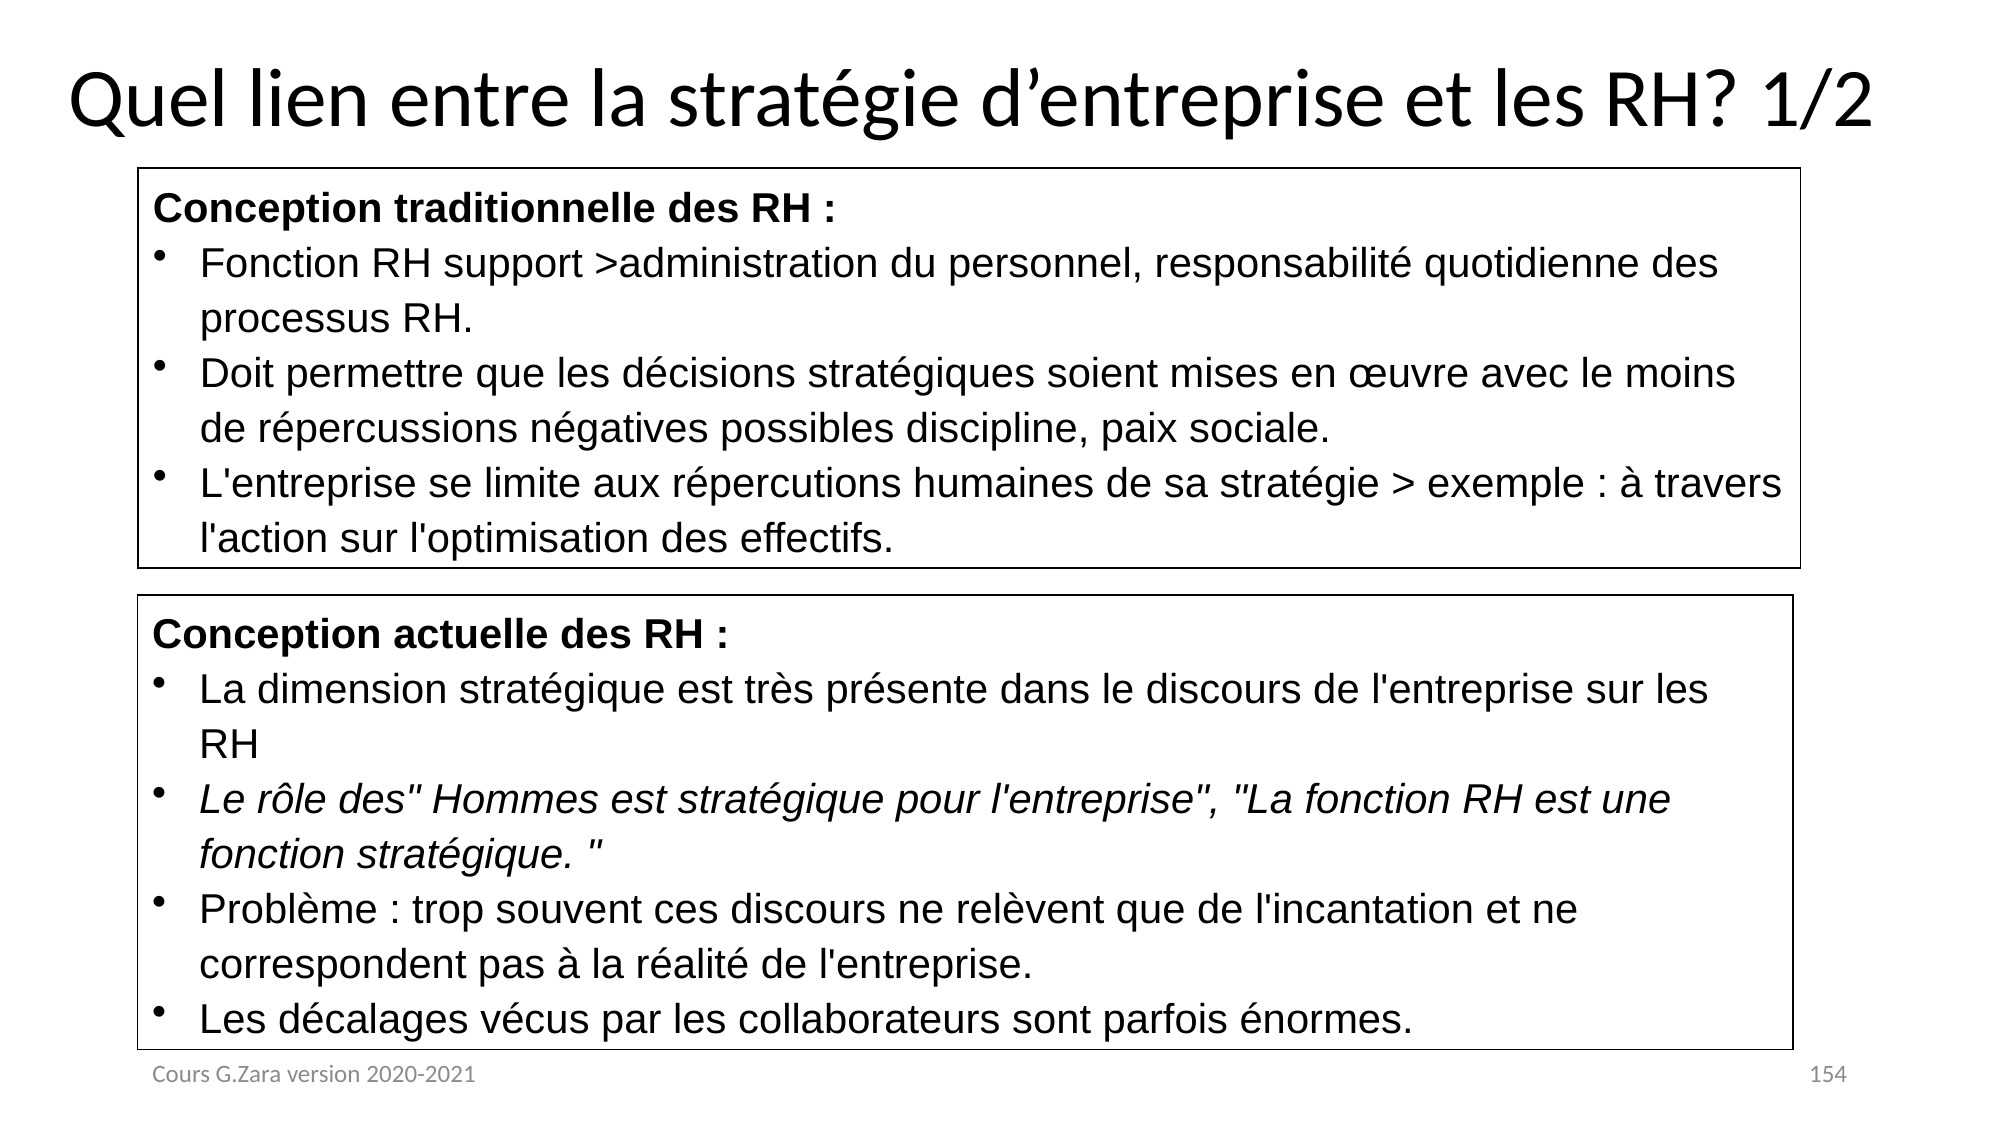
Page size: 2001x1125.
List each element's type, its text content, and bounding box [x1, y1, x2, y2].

text_box Quel lien entre la stratégie d’entreprise et les RH? 1/2 [53, 36, 1892, 151]
text_box Conception traditionnelle des RH : Fonction RH support >administration du personnel, responsabilité quotidienne des processus RH. Doit permettre que les décisions stratégiques soient mises en œuvre avec le moins de répercussions négatives possibles discipline, paix sociale. L'entreprise se limite aux répercutions humaines de sa stratégie > exemple : à travers l'action sur l'optimisation des effectifs. [138, 168, 1801, 568]
slide_number Cours G.Zara version 2020-2021 [137, 1042, 588, 1103]
slide_number 154 [1412, 1042, 1863, 1103]
text_box Conception actuelle des RH : La dimension stratégique est très présente dans le discours de l'entreprise sur les RH Le rôle des" Hommes est stratégique pour l'entreprise", "La fonction RH est une fonction stratégique. " Problème : trop souvent ces discours ne relèvent que de l'incantation et ne correspondent pas à la réalité de l'entreprise. Les décalages vécus par les collaborateurs sont parfois énormes. [137, 594, 1794, 1050]
